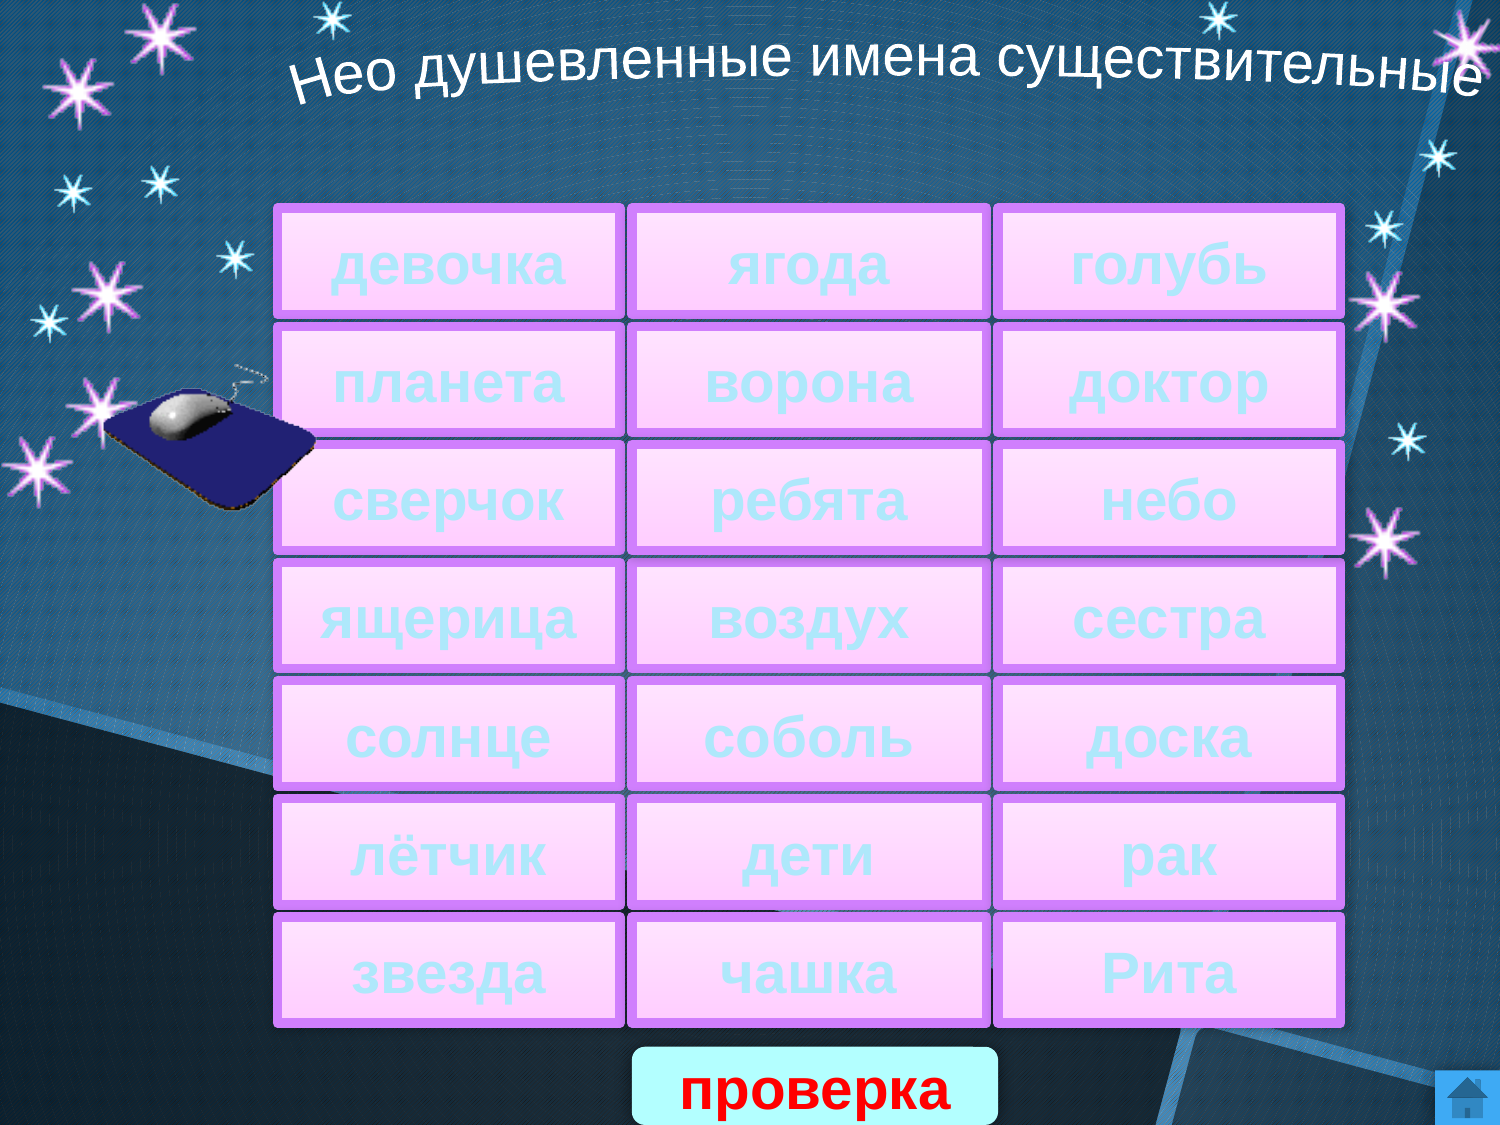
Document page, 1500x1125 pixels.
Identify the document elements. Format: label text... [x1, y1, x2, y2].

picture [40, 0, 277, 246]
picture [1198, 0, 1281, 73]
text_box ягода [629, 205, 989, 317]
picture [1347, 502, 1500, 639]
text_box небо [995, 441, 1344, 554]
text_box дети [629, 796, 989, 908]
text_box звезда [274, 914, 623, 1026]
text_box доска [995, 677, 1344, 790]
picture [312, 0, 395, 73]
picture [1330, 0, 1500, 403]
text_box девочка [274, 205, 623, 317]
text_box проверка [631, 1046, 999, 1125]
text_box планета [327, 323, 623, 436]
text_box лётчик [274, 796, 623, 908]
text_box воздух [629, 560, 989, 672]
text_box голубь [995, 205, 1344, 317]
text_box Рита [995, 914, 1344, 1026]
picture [0, 238, 325, 568]
text_box доктор [995, 323, 1344, 436]
picture [1387, 420, 1470, 494]
text_box ребята [629, 441, 989, 554]
text_box ворона [629, 323, 989, 436]
text_box рак [995, 796, 1344, 908]
text_box солнце [274, 677, 623, 790]
text_box сестра [995, 560, 1344, 672]
text_box ящерица [274, 559, 623, 672]
text_box [1435, 1070, 1500, 1125]
text_box чашка [629, 914, 989, 1026]
text_box сверчок [333, 441, 623, 554]
text_box соболь [629, 677, 989, 790]
